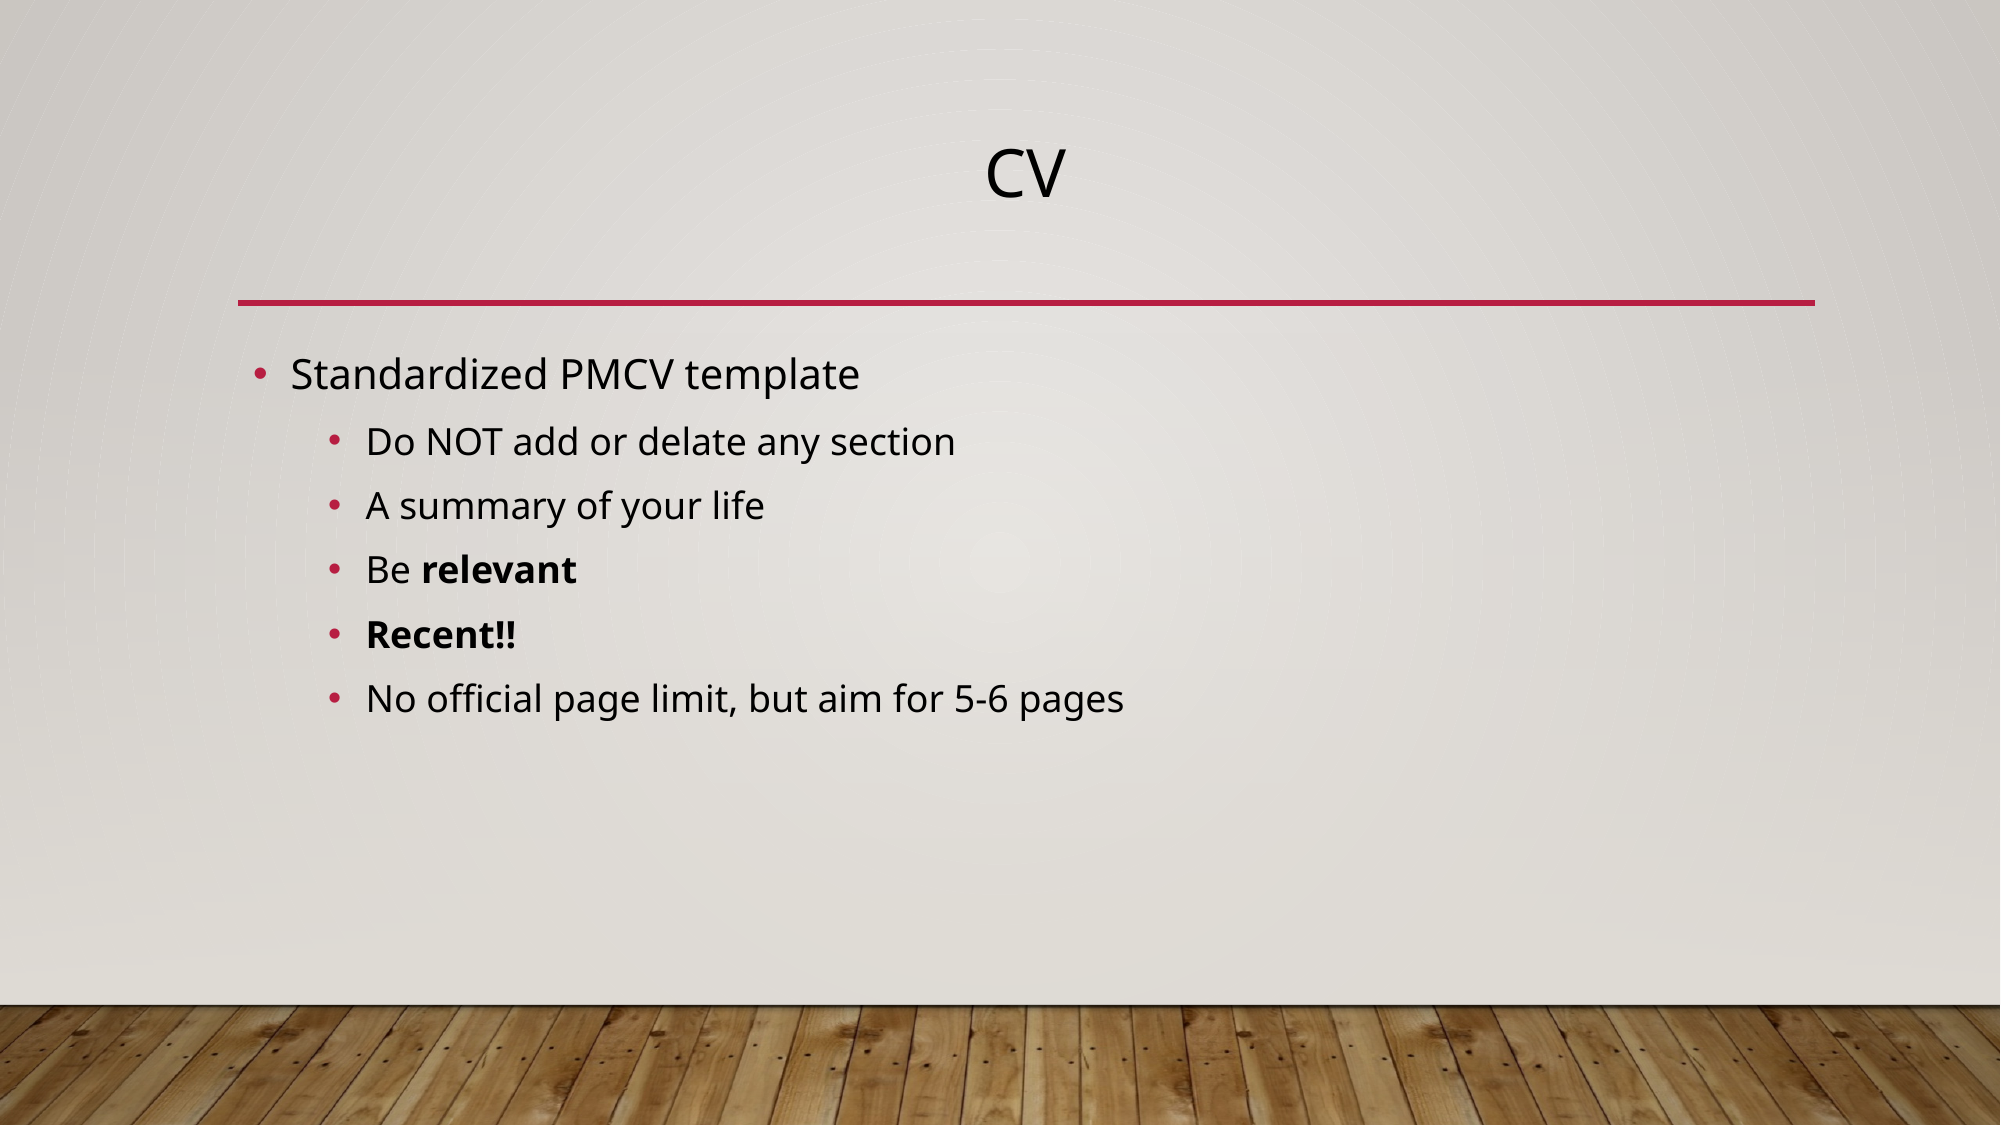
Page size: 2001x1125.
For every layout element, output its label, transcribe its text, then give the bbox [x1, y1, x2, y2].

list Standardized PMCV template Do NOT add or delate any section A summary of your life Be relevant Recent!! No official page limit, but aim for 5-6 pages [238, 330, 1814, 897]
title cv [238, 131, 1814, 305]
picture [0, 1005, 2000, 1125]
